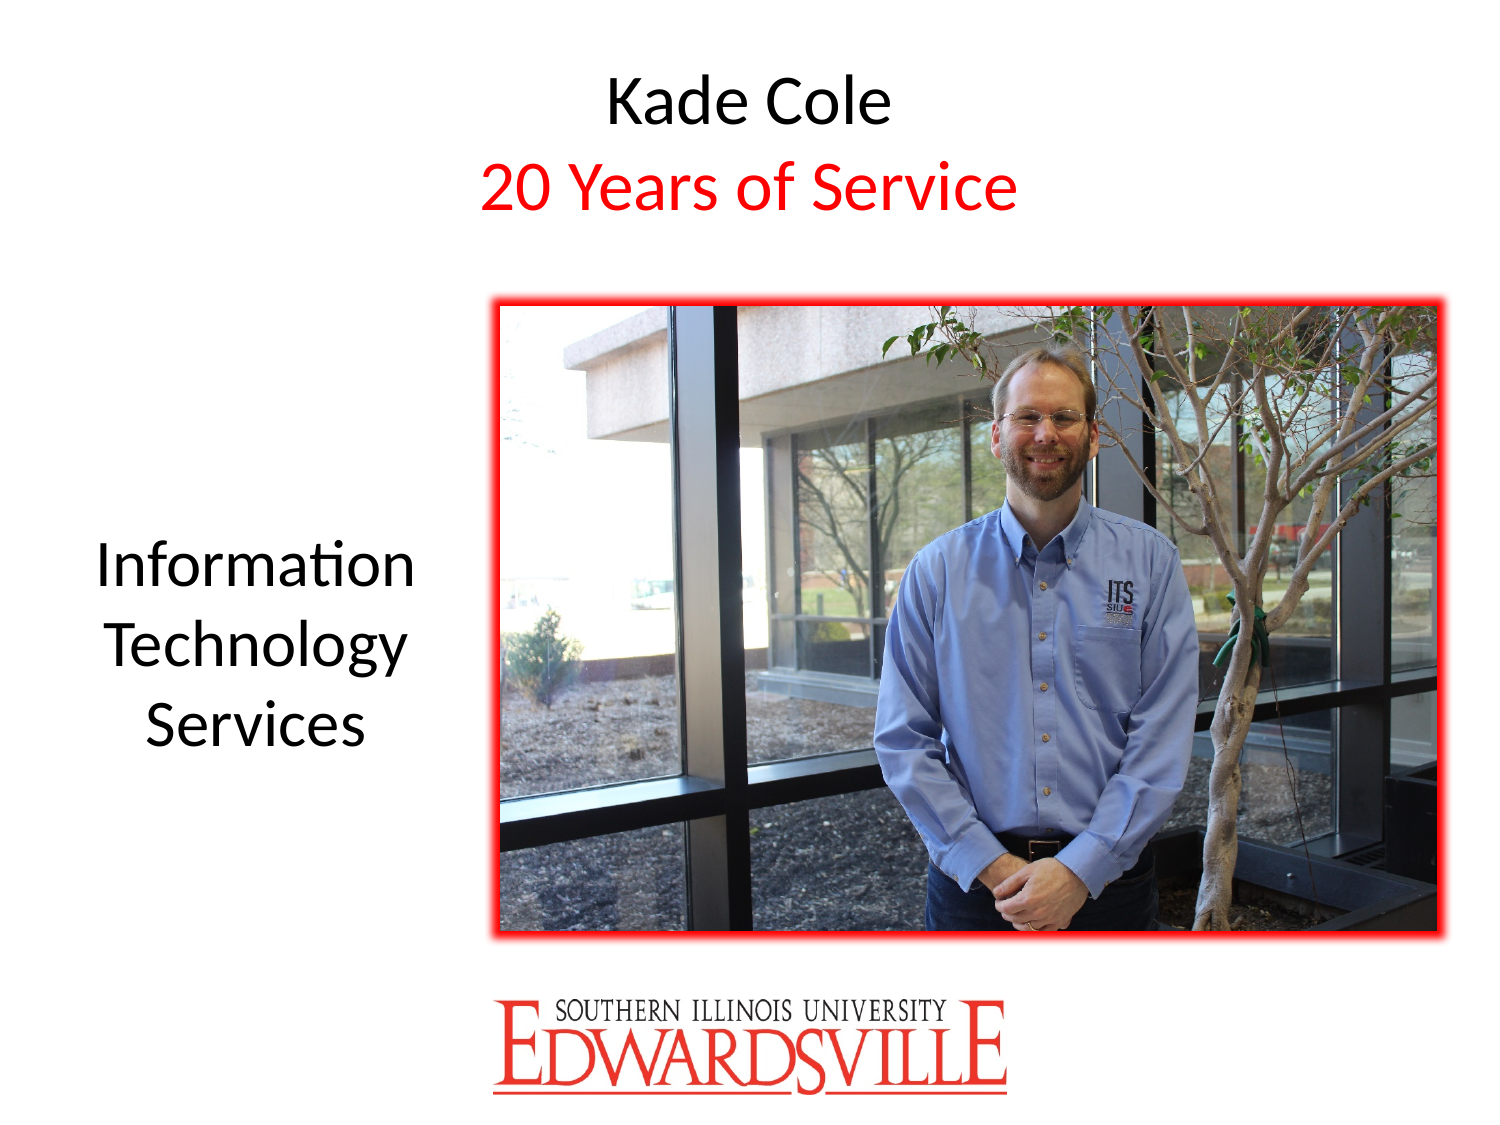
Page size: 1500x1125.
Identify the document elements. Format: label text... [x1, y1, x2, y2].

picture [493, 999, 1007, 1095]
title Kade Cole 20 Years of Service [75, 45, 1425, 233]
text_box Information Technology Services [37, 512, 475, 768]
picture [499, 306, 1438, 932]
